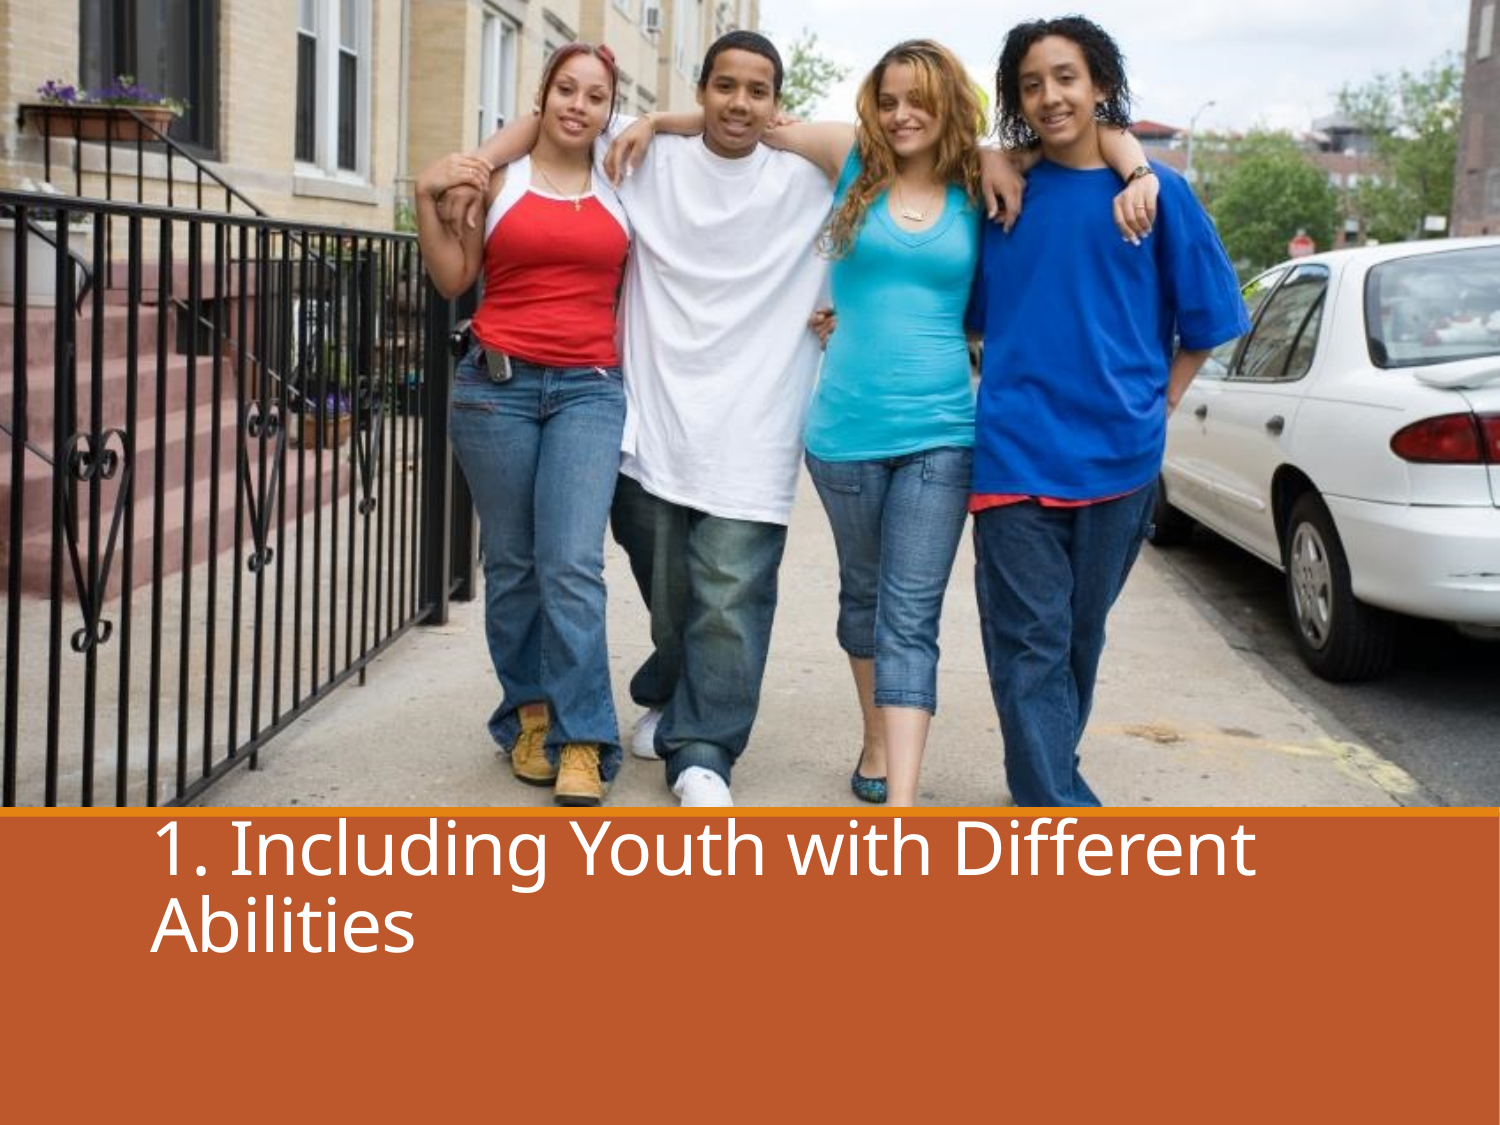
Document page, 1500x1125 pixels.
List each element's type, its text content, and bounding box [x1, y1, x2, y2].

picture [0, 0, 1500, 807]
title 1. Including Youth with Different Abilities [135, 832, 1380, 968]
